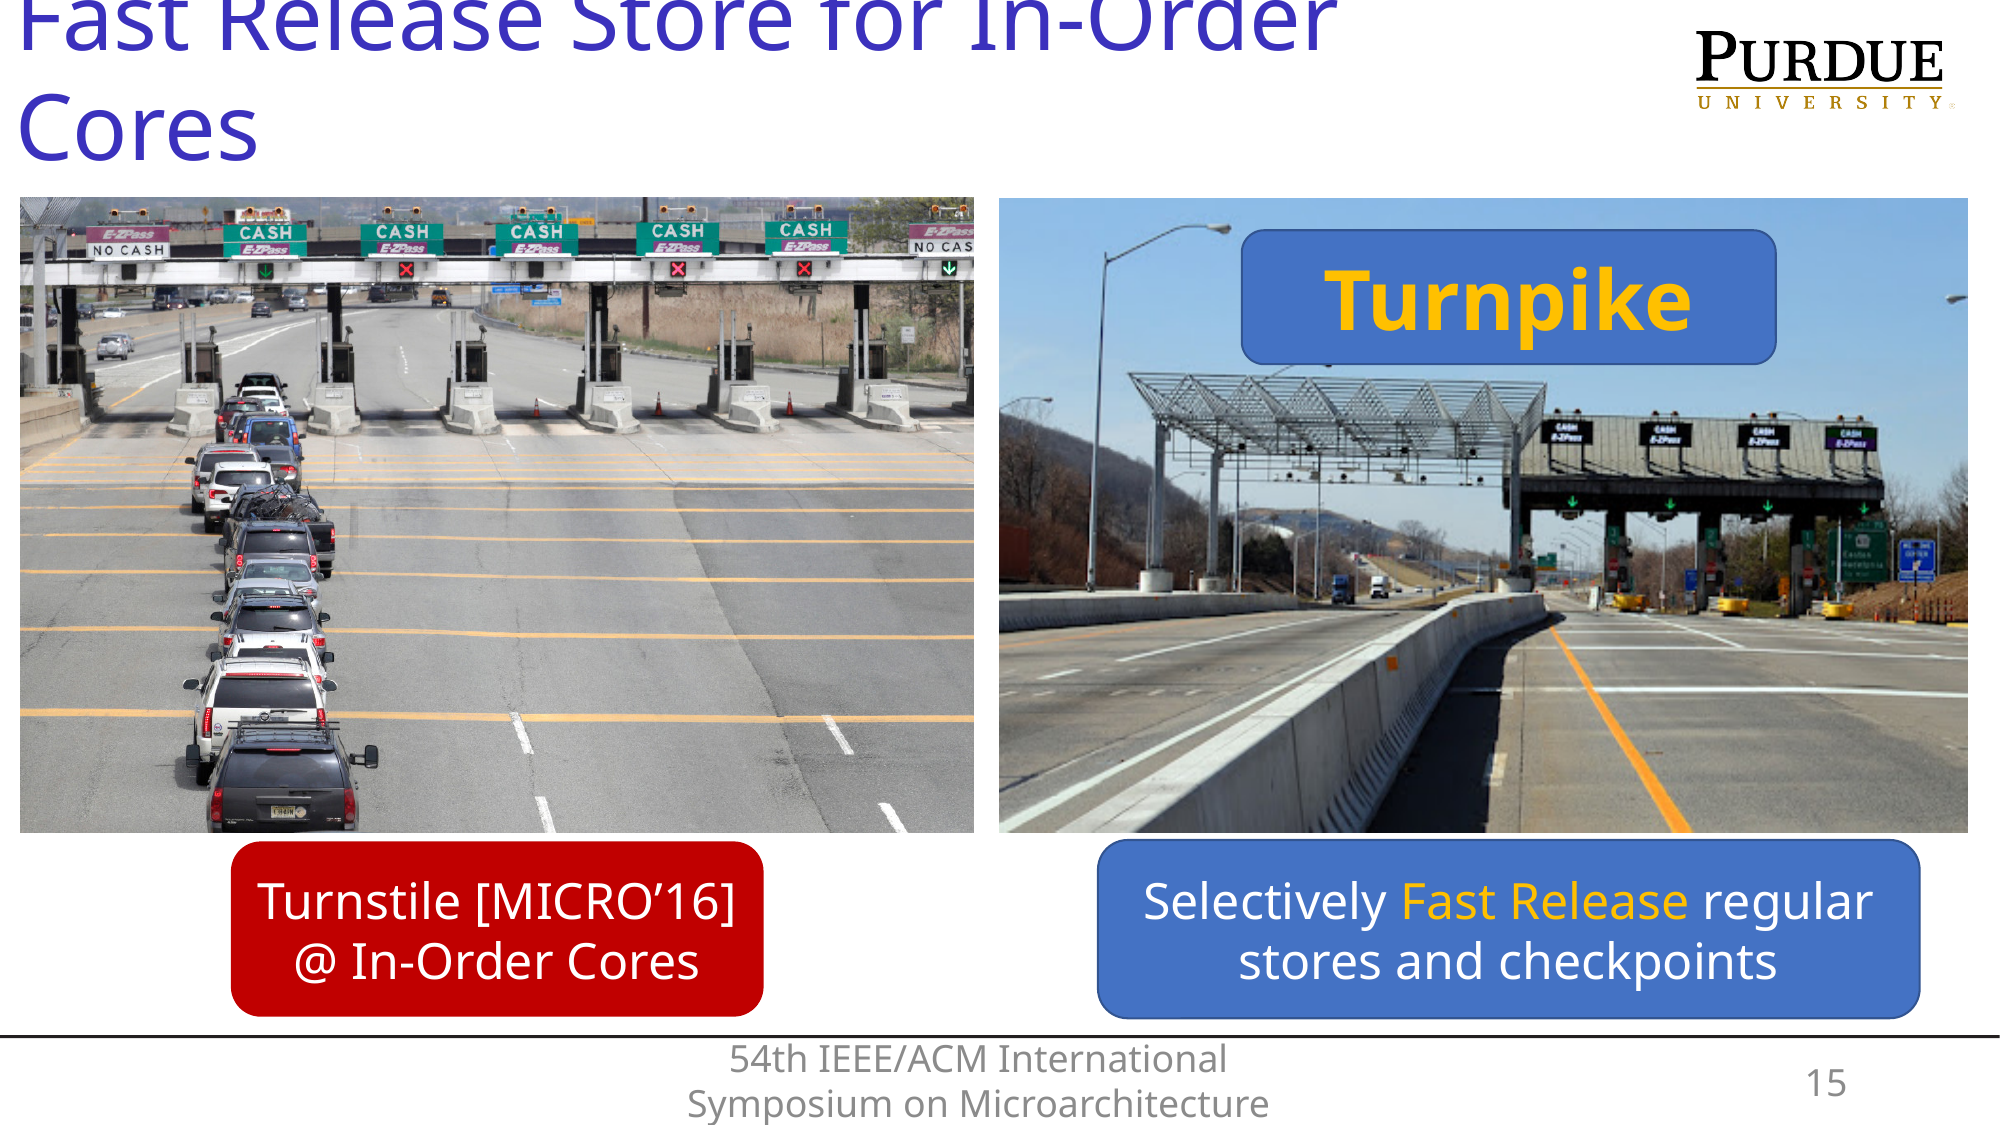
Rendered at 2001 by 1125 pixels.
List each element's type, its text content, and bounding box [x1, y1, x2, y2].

text_box Turnstile [MICRO’16] @ In-Order Cores [230, 841, 764, 1017]
slide_number 15 [1412, 1054, 1863, 1115]
picture [20, 197, 974, 833]
picture [1696, 31, 1955, 109]
footer 54th IEEE/ACM International Symposium on Microarchitecture [620, 1045, 1338, 1115]
picture [999, 198, 1968, 833]
text_box Fast Release Store for In-Order Cores [0, 0, 1621, 139]
text_box Selectively Fast Release regular stores and checkpoints [1096, 838, 1921, 1020]
